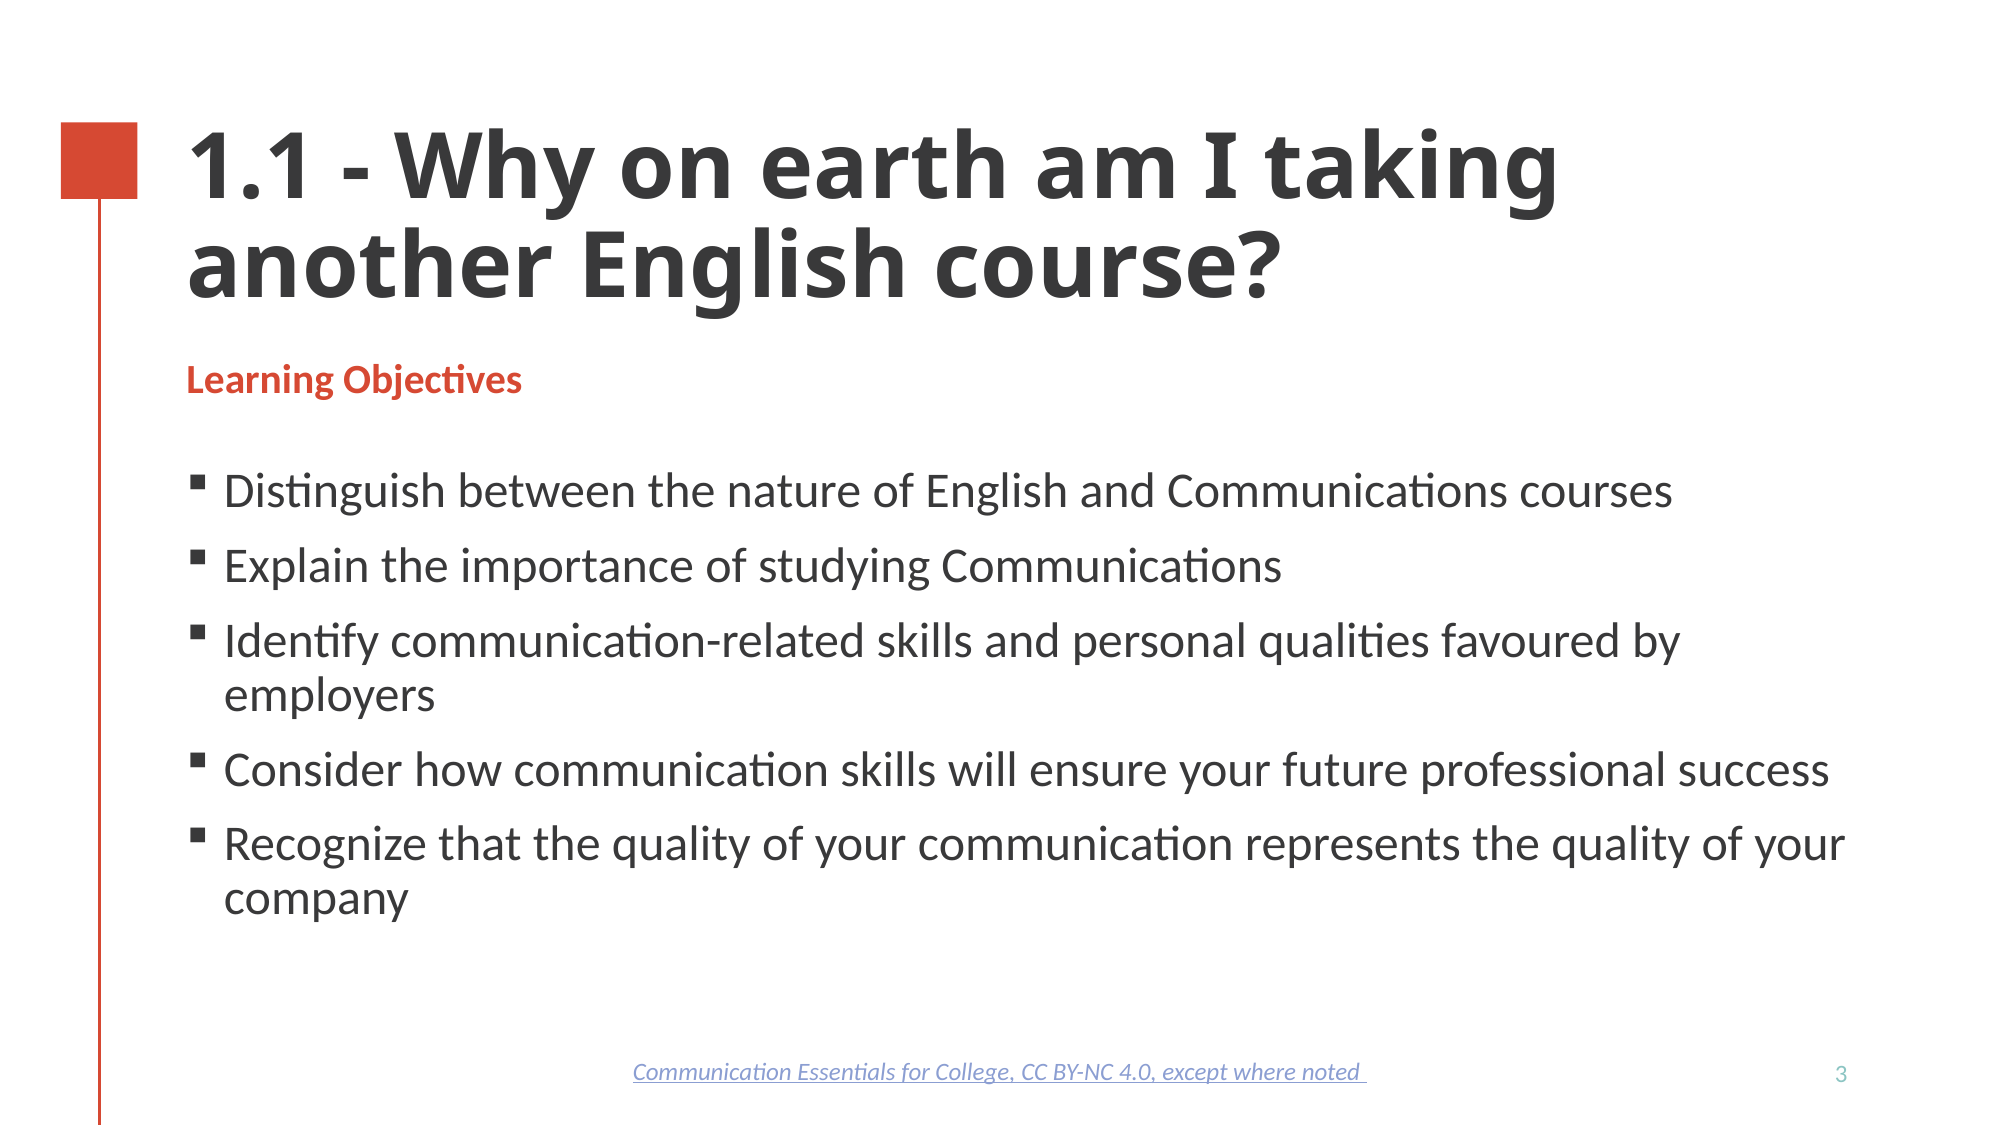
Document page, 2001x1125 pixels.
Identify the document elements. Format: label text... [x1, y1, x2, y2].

footer Communication Essentials for College, CC BY-NC 4.0, except where noted [510, 1040, 1490, 1100]
title 1.1 - Why on earth am I taking another English course? [171, 111, 1863, 278]
list Distinguish between the nature of English and Communications courses Explain the importance of studying Communications Identify communication-related skills and personal qualities favoured by employers Consider how communication skills will ensure your future professional success Recognize that the quality of your communication represents the quality of your company [171, 456, 1863, 1014]
list Learning Objectives [171, 350, 1863, 411]
slide_number 3 [1412, 1042, 1863, 1103]
